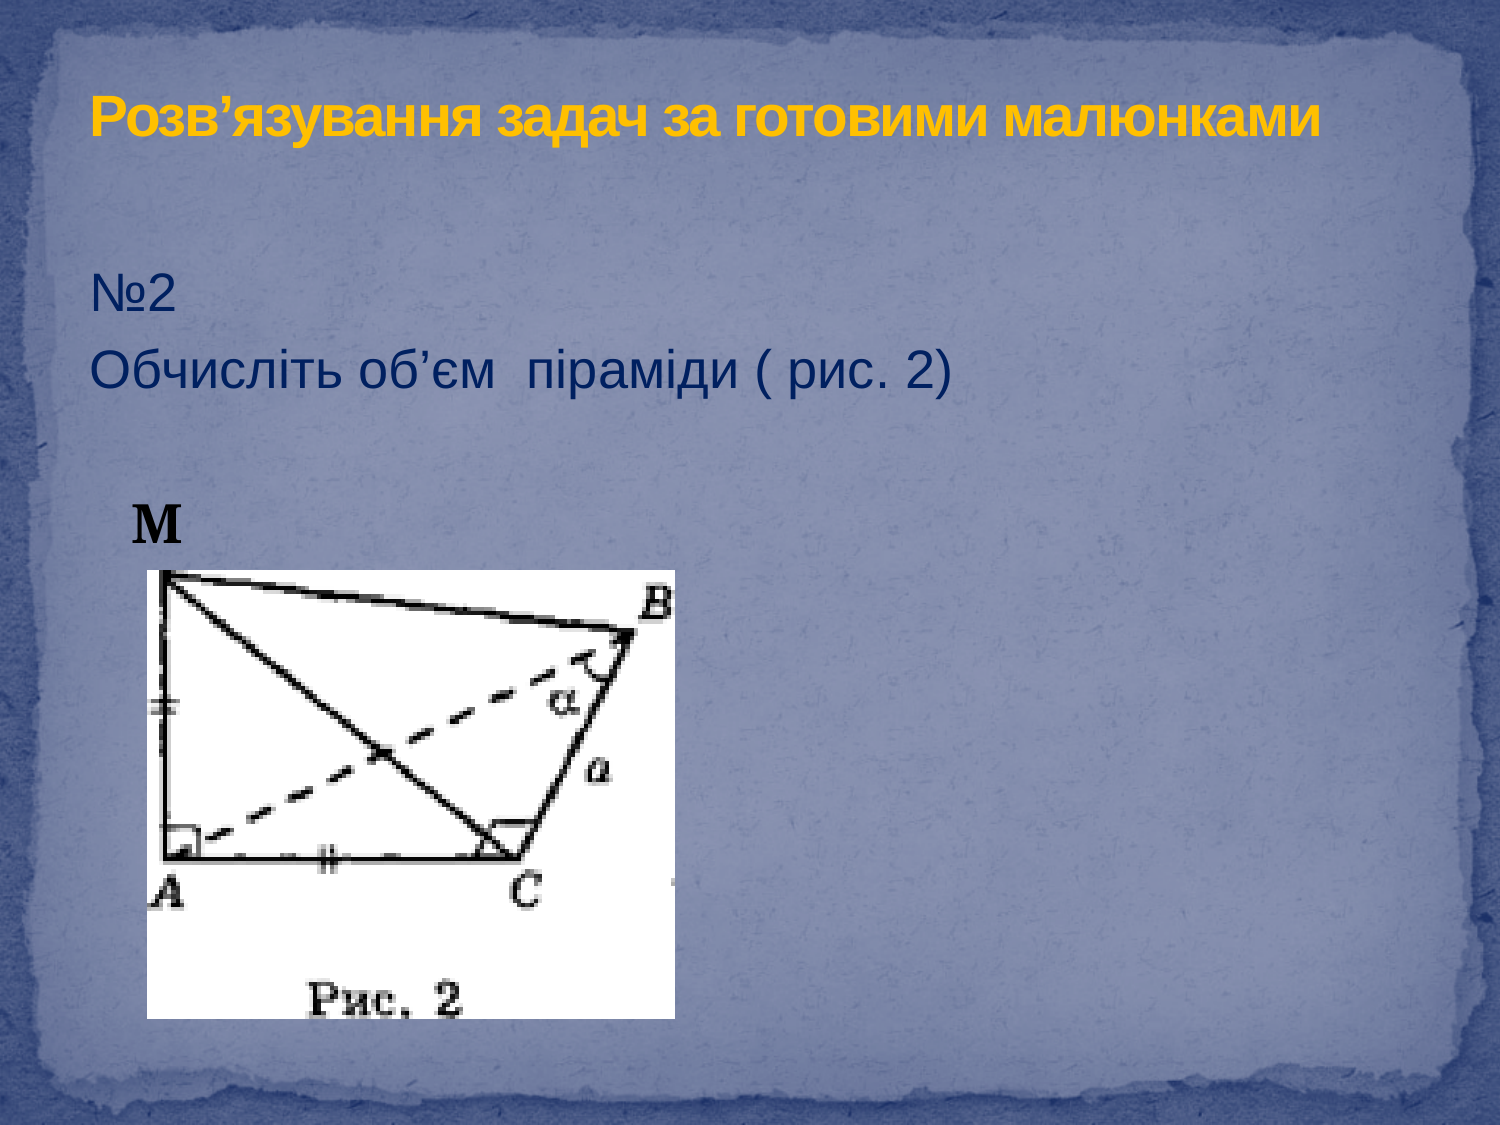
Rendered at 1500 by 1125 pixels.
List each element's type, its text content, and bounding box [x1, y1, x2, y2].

list №2 Обчисліть об’єм піраміди ( рис. 2) M [75, 249, 1425, 1000]
title Розв’язування задач за готовими малюнками [74, 24, 1425, 225]
picture [147, 570, 680, 1024]
